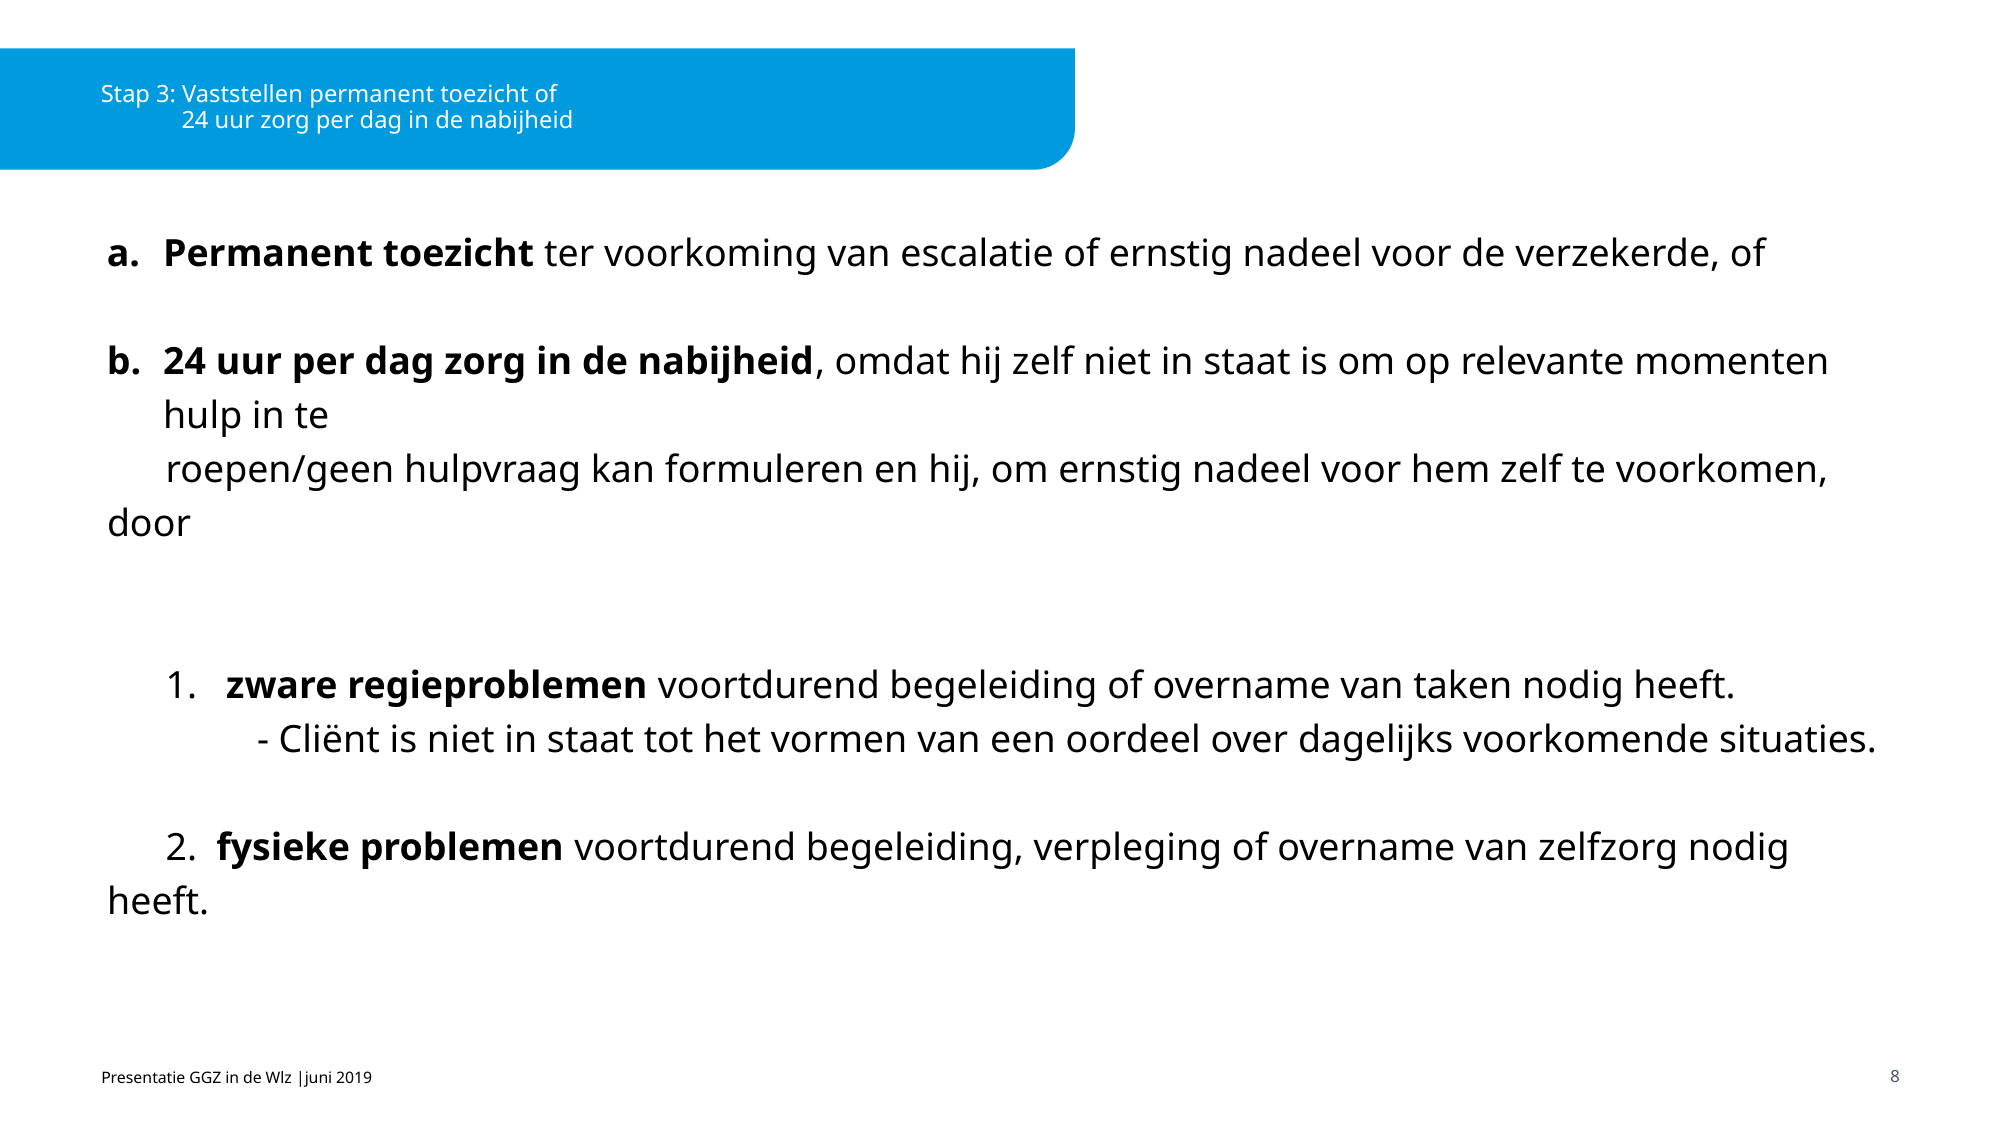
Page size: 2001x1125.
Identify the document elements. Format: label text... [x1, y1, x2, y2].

slide_number Presentatie GGZ in de Wlz |juni 2019 [86, 1052, 762, 1103]
slide_number 8 [1779, 1052, 1900, 1103]
title Stap 3: Vaststellen permanent toezicht of 24 uur zorg per dag in de nabijheid [85, 48, 1075, 170]
list Permanent toezicht ter voorkoming van escalatie of ernstig nadeel voor de verzekerde, of 24 uur per dag zorg in de nabijheid, omdat hij zelf niet in staat is om op relevante momenten hulp in te roepen/geen hulpvraag kan formuleren en hij, om ernstig nadeel voor hem zelf te voorkomen, door 1. zware regieproblemen voortdurend begeleiding of overname van taken nodig heeft. - Cliënt is niet in staat tot het vormen van een oordeel over dagelijks voorkomende situaties. 2. fysieke problemen voortdurend begeleiding, verpleging of overname van zelfzorg nodig heeft. [87, 212, 1905, 1013]
